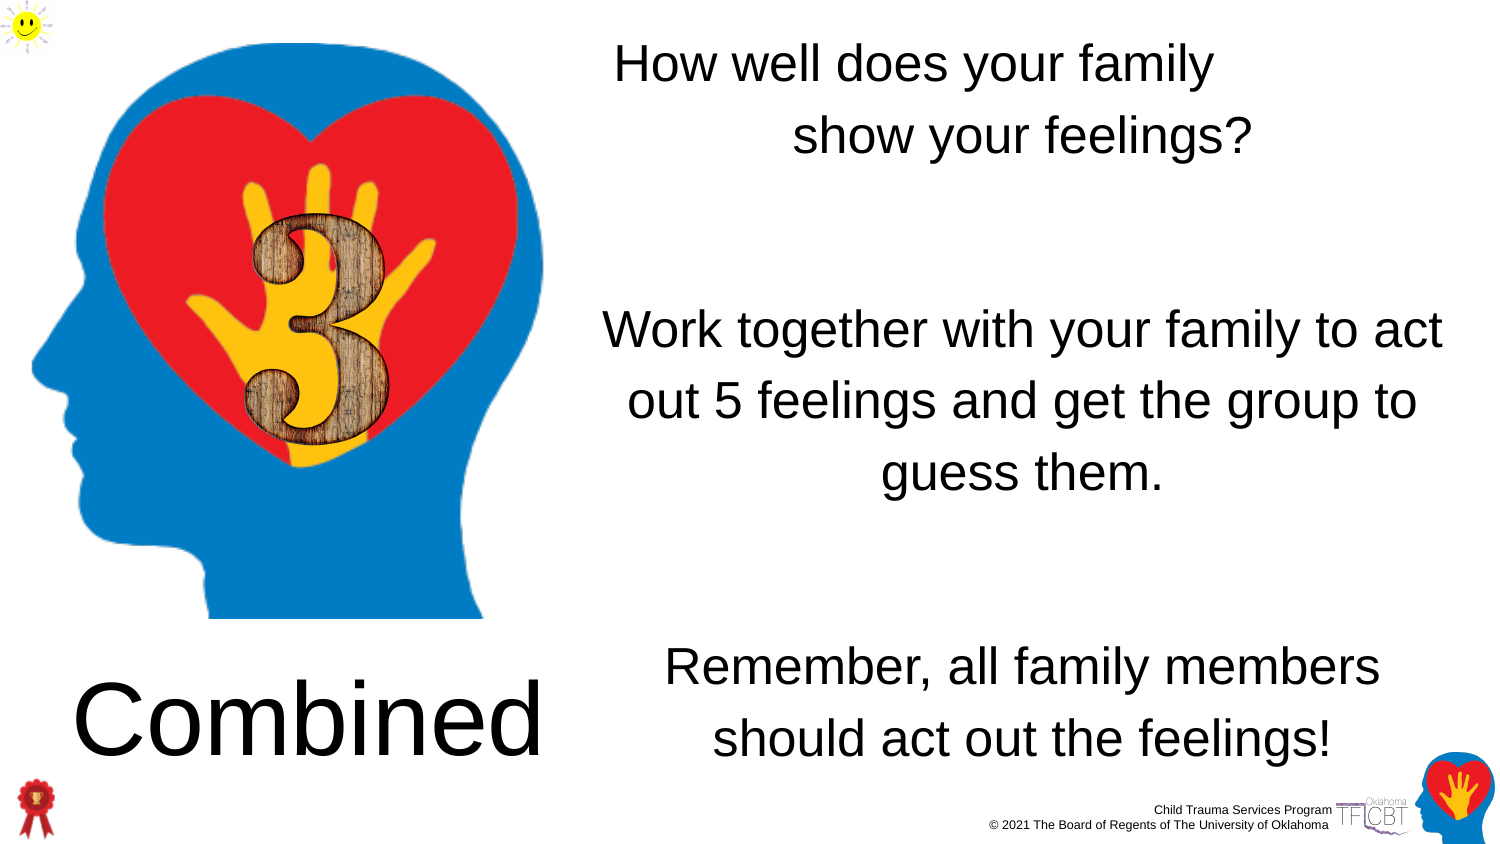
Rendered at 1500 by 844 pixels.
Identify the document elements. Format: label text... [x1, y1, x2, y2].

picture [1336, 752, 1500, 844]
picture [0, 0, 53, 54]
picture [239, 205, 399, 455]
text_box Child Trauma Services Program © 2021 The Board of Regents of The University of Oklahoma [813, 794, 1347, 839]
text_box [0, 43, 576, 801]
text_box How well does your family show your feelings? Work together with your family to act out 5 feelings and get the group to guess them. Remember, all family members should act out the feelings! [575, 5, 1471, 844]
picture [11, 777, 59, 843]
